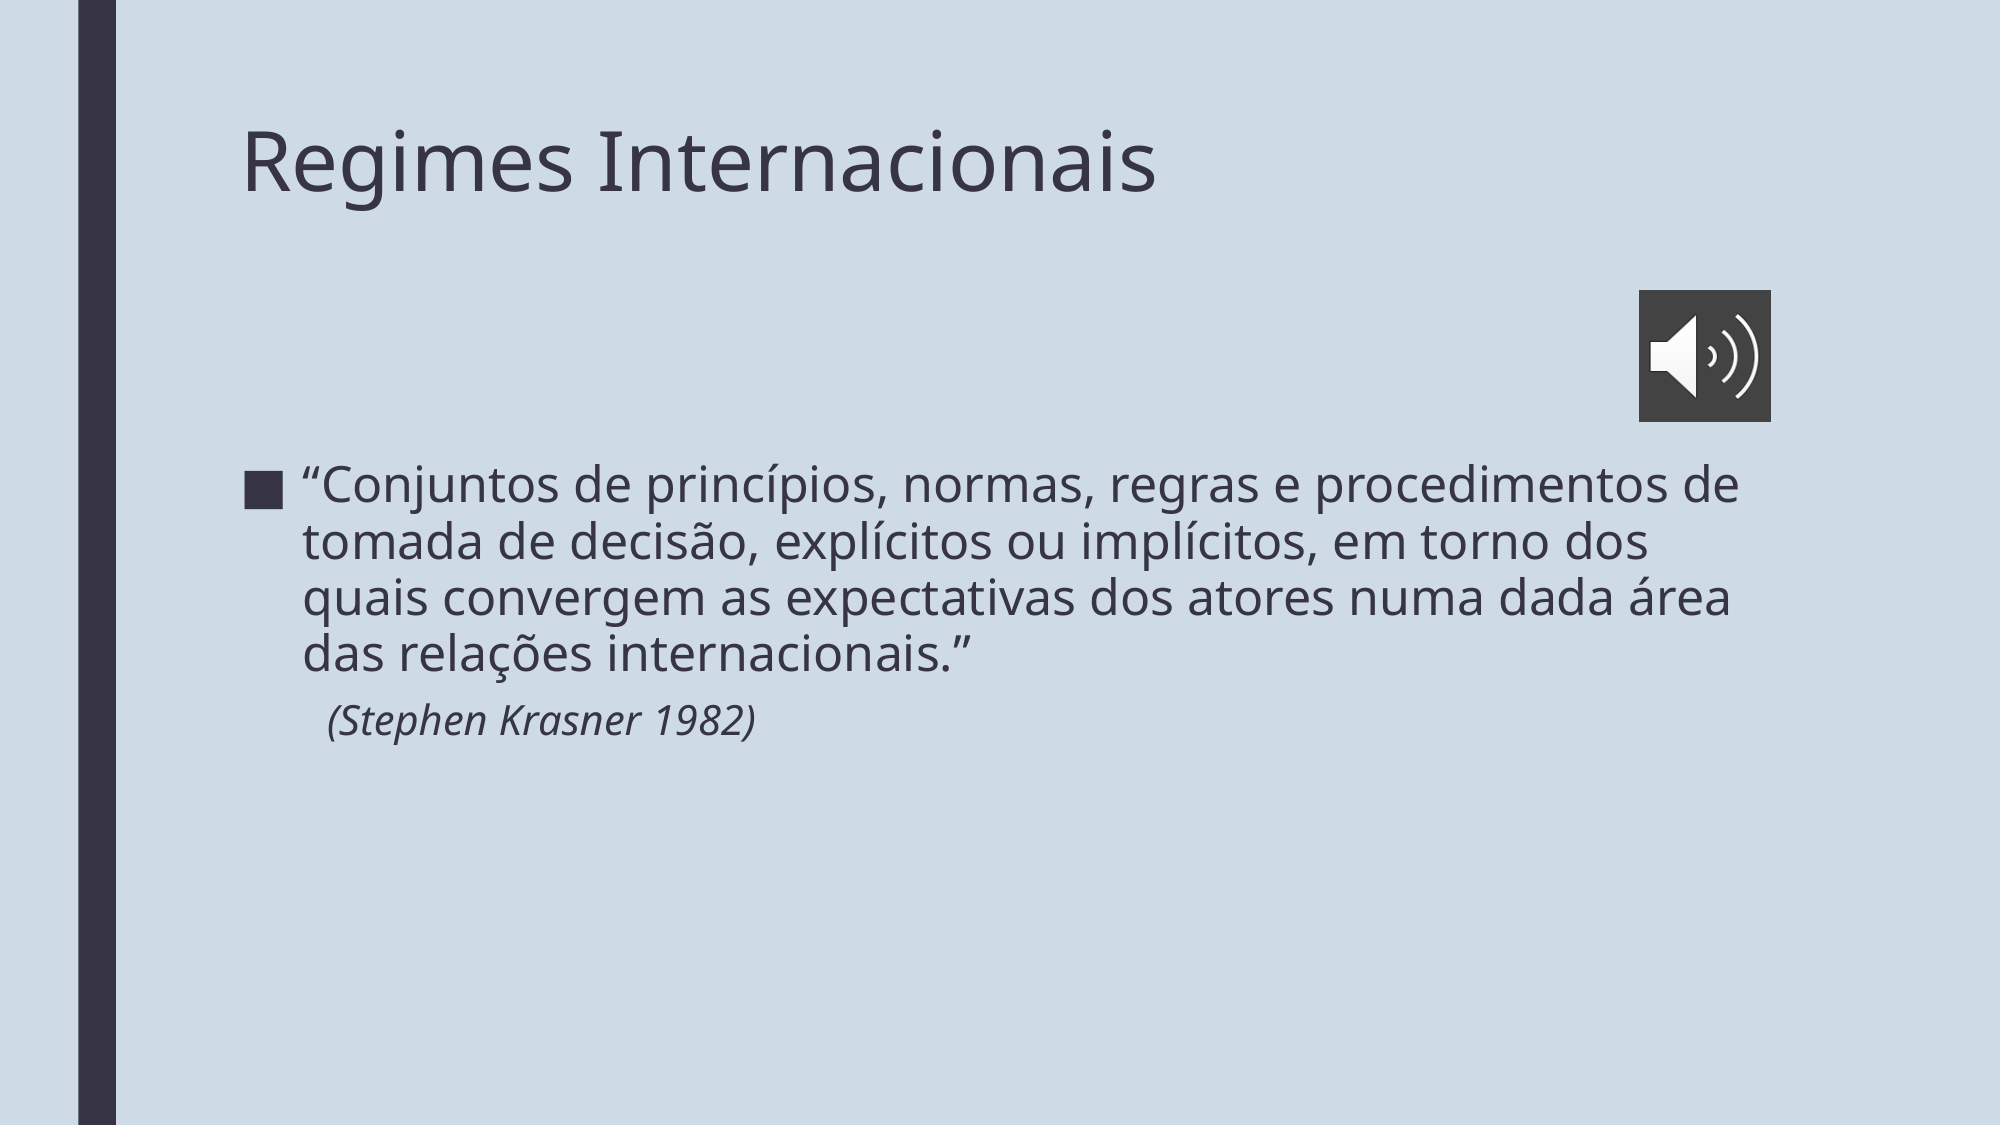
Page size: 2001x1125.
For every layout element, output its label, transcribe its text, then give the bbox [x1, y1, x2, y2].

picture [1637, 289, 1772, 423]
title Regimes Internacionais [225, 112, 1800, 357]
list “Conjuntos de princípios, normas, regras e procedimentos de tomada de decisão, explícitos ou implícitos, em torno dos quais convergem as expectativas dos atores numa dada área das relações internacionais.” (Stephen Krasner 1982) [225, 375, 1800, 963]
